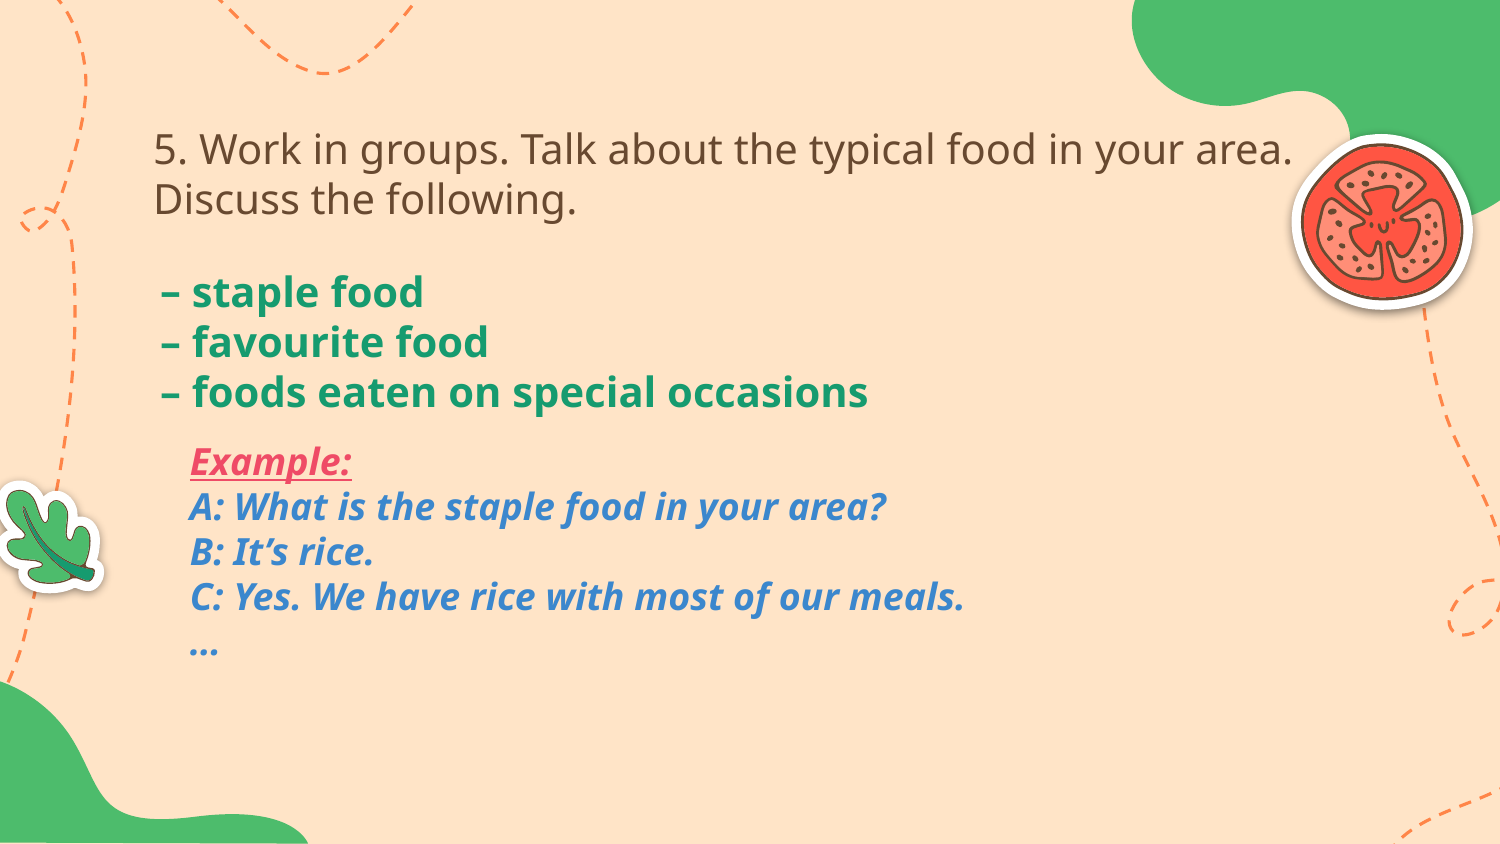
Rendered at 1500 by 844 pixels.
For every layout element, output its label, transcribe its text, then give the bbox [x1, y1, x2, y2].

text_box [1300, 143, 1465, 301]
text_box Example:﻿ A: What is the staple food in your area? B: It’s rice. C: Yes. We have rice with most of our meals. … [175, 430, 1422, 671]
title 5. Work in groups. Talk about the typical food in your area. Discuss the following. [138, 107, 1402, 202]
text_box ﻿– staple food – favourite food – foods eaten on special occasions [145, 250, 1409, 431]
